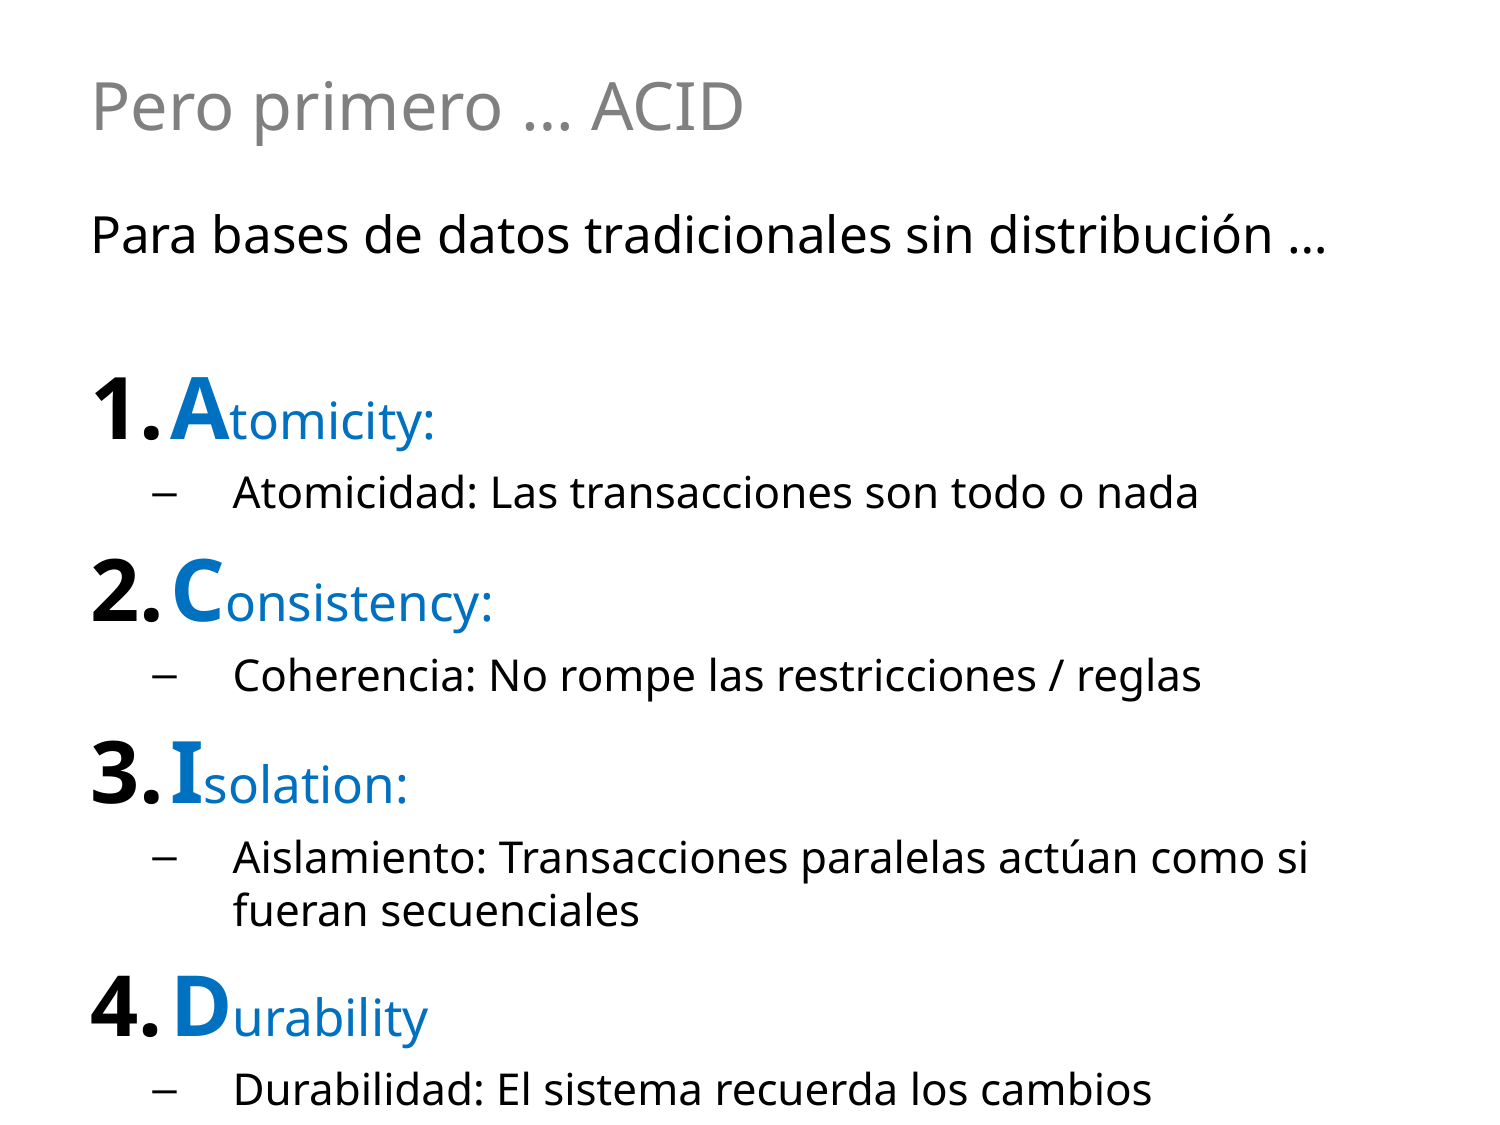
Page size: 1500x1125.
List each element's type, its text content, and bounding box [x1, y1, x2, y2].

title Pero primero … ACID [75, 45, 1425, 163]
list Para bases de datos tradicionales sin distribución … Atomicity: Atomicidad: Las transacciones son todo o nada Consistency: Coherencia: No rompe las restricciones / reglas Isolation: Aislamiento: Transacciones paralelas actúan como si fueran secuenciales Durability Durabilidad: El sistema recuerda los cambios [75, 195, 1425, 1125]
